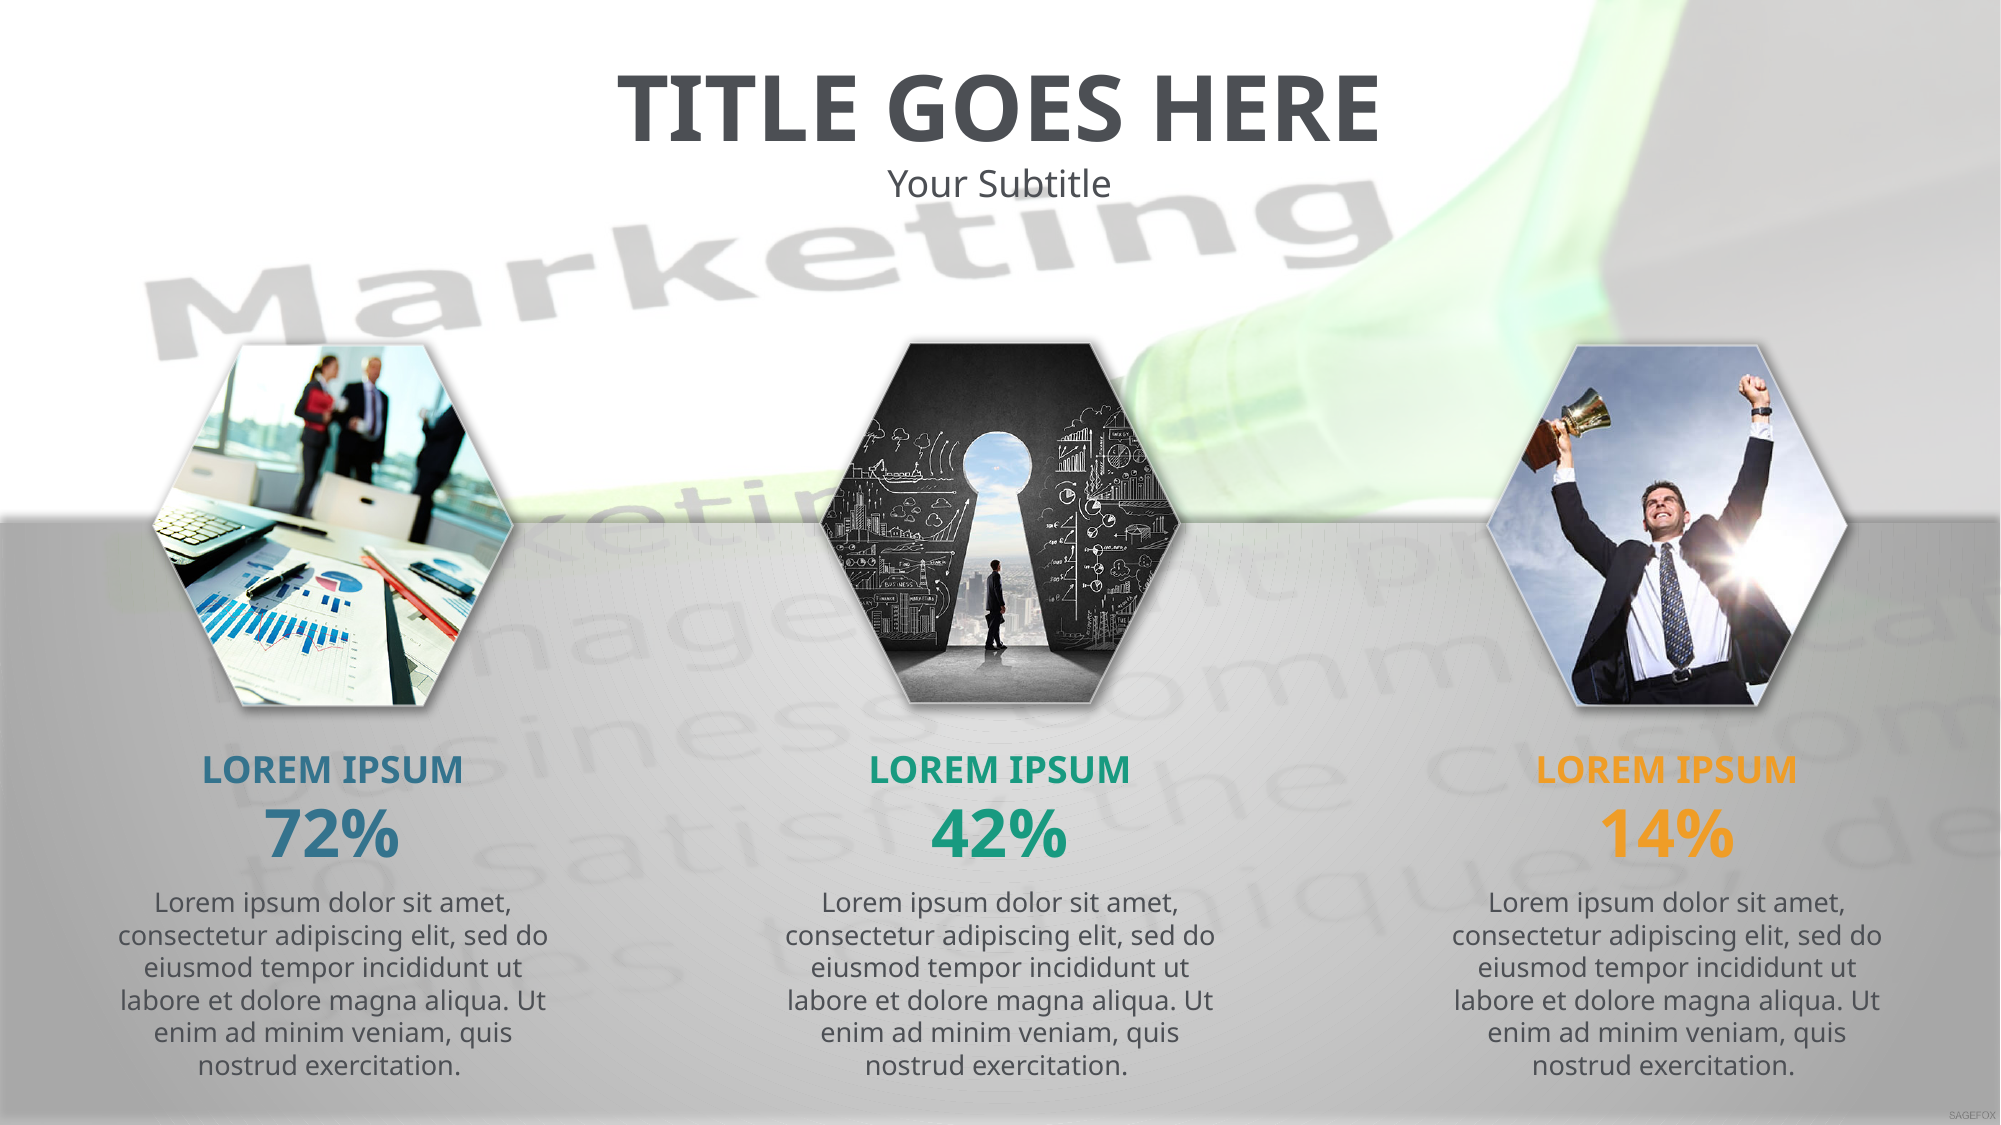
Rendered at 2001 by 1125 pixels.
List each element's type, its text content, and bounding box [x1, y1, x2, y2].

text_box [0, 522, 2000, 1125]
text_box LOREM IPSUM 42% Lorem ipsum dolor sit amet, consectetur adipiscing elit, sed do eiusmod tempor incididunt ut labore et dolore magna aliqua. Ut enim ad minim veniam, quis nostrud exercitation. [762, 738, 1238, 1089]
text_box [1486, 344, 1848, 707]
text_box TITLE GOES HERE Your Subtitle [548, 42, 1452, 212]
text_box [152, 344, 514, 707]
text_box LOREM IPSUM 14% Lorem ipsum dolor sit amet, consectetur adipiscing elit, sed do eiusmod tempor incididunt ut labore et dolore magna aliqua. Ut enim ad minim veniam, quis nostrud exercitation. [1429, 738, 1905, 1089]
text_box LOREM IPSUM 72% Lorem ipsum dolor sit amet, consectetur adipiscing elit, sed do eiusmod tempor incididunt ut labore et dolore magna aliqua. Ut enim ad minim veniam, quis nostrud exercitation. [95, 738, 571, 1089]
text_box [819, 342, 1181, 705]
